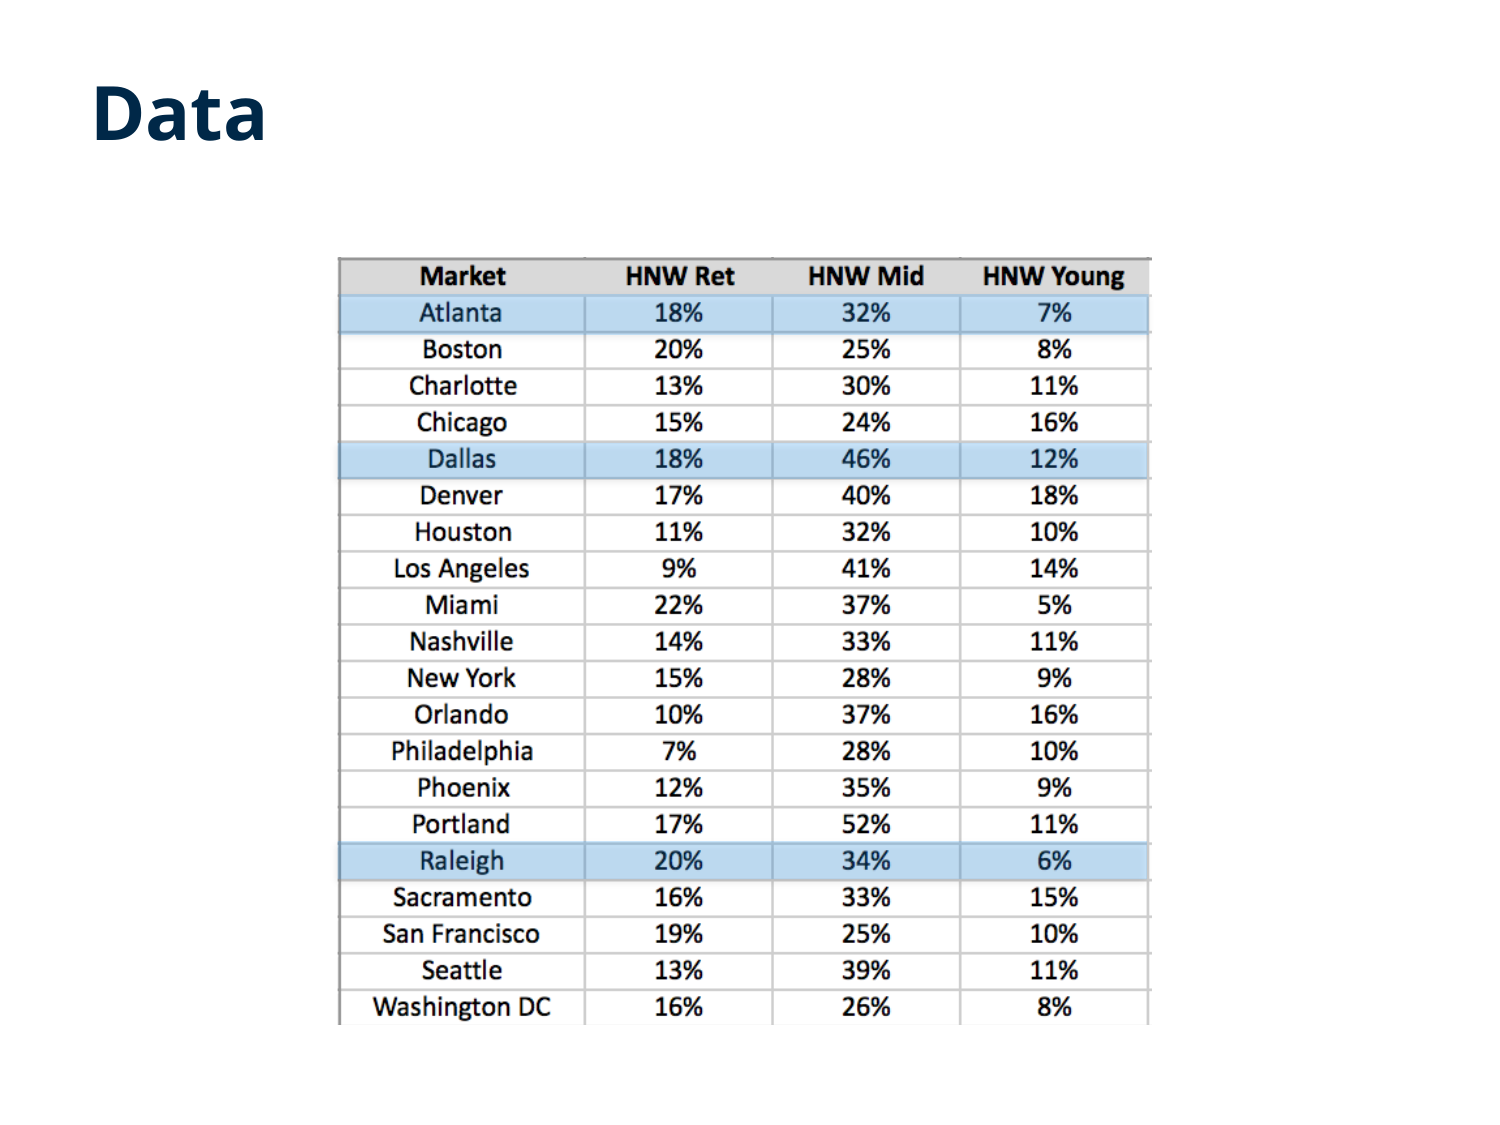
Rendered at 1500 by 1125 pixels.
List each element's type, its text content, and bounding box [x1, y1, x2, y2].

picture [337, 256, 1153, 1026]
title Data [75, 45, 1425, 175]
